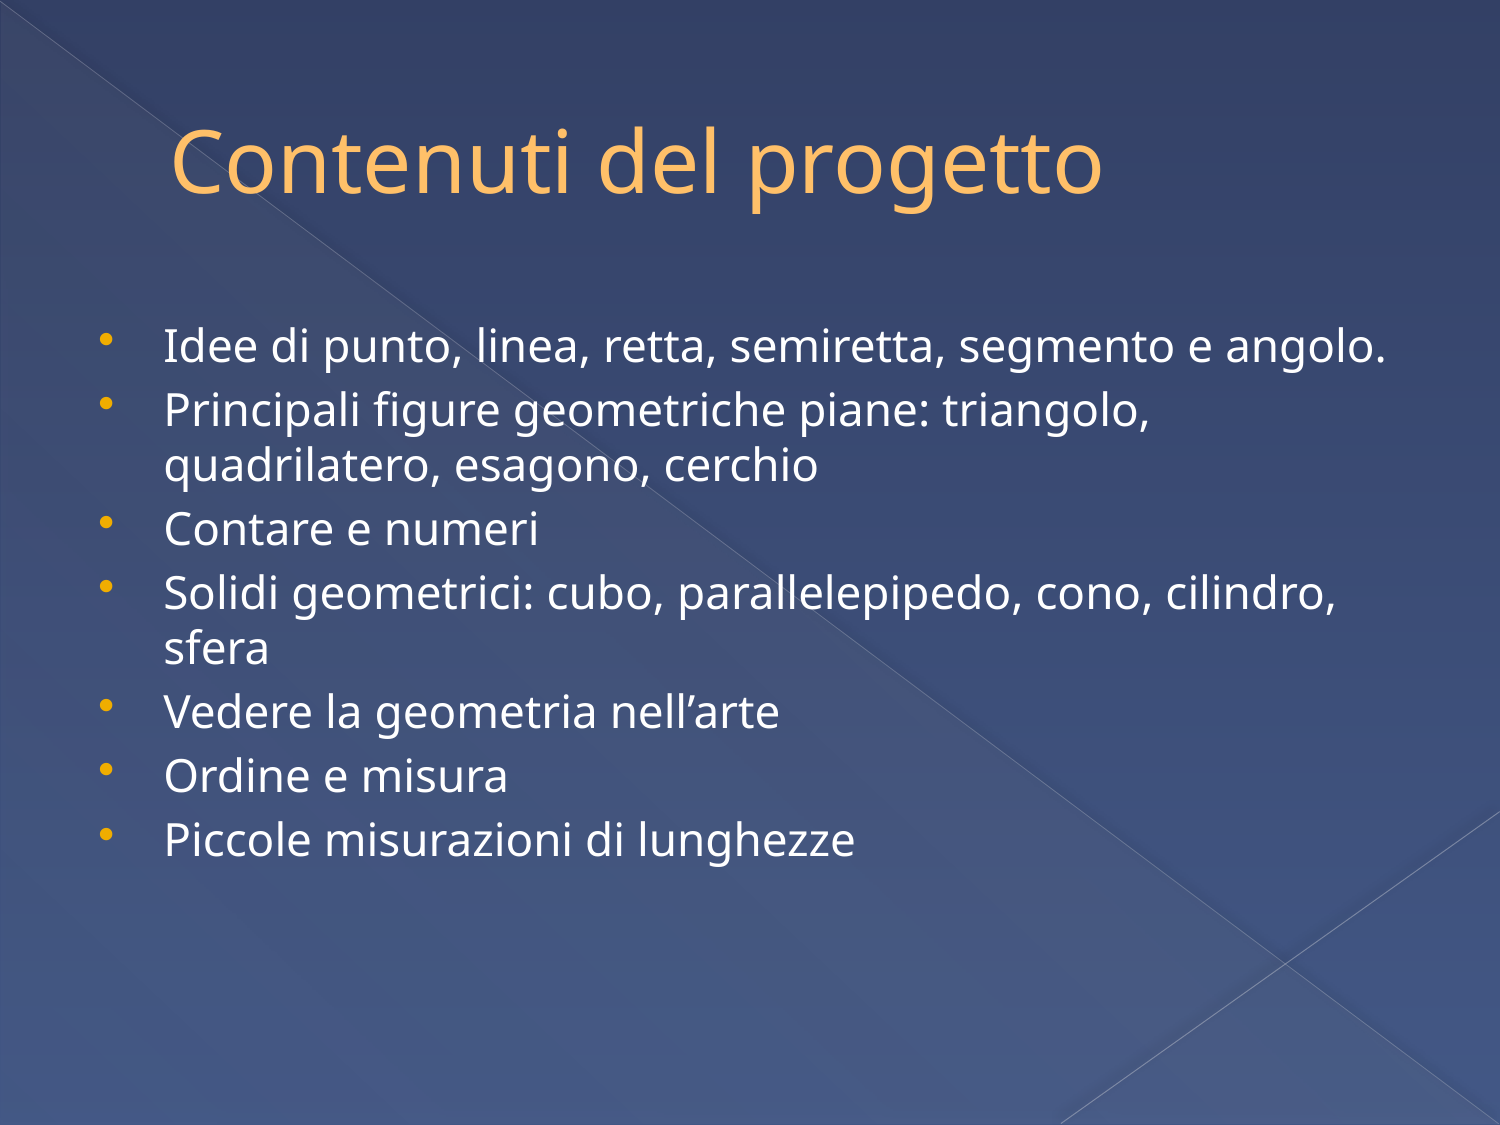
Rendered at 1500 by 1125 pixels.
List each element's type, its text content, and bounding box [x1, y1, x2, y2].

list Idee di punto, linea, retta, semiretta, segmento e angolo. Principali figure geometriche piane: triangolo, quadrilatero, esagono, cerchio Contare e numeri Solidi geometrici: cubo, parallelepipedo, cono, cilindro, sfera Vedere la geometria nell’arte Ordine e misura Piccole misurazioni di lunghezze [75, 308, 1425, 1059]
title Contenuti del progetto [75, 43, 1425, 274]
